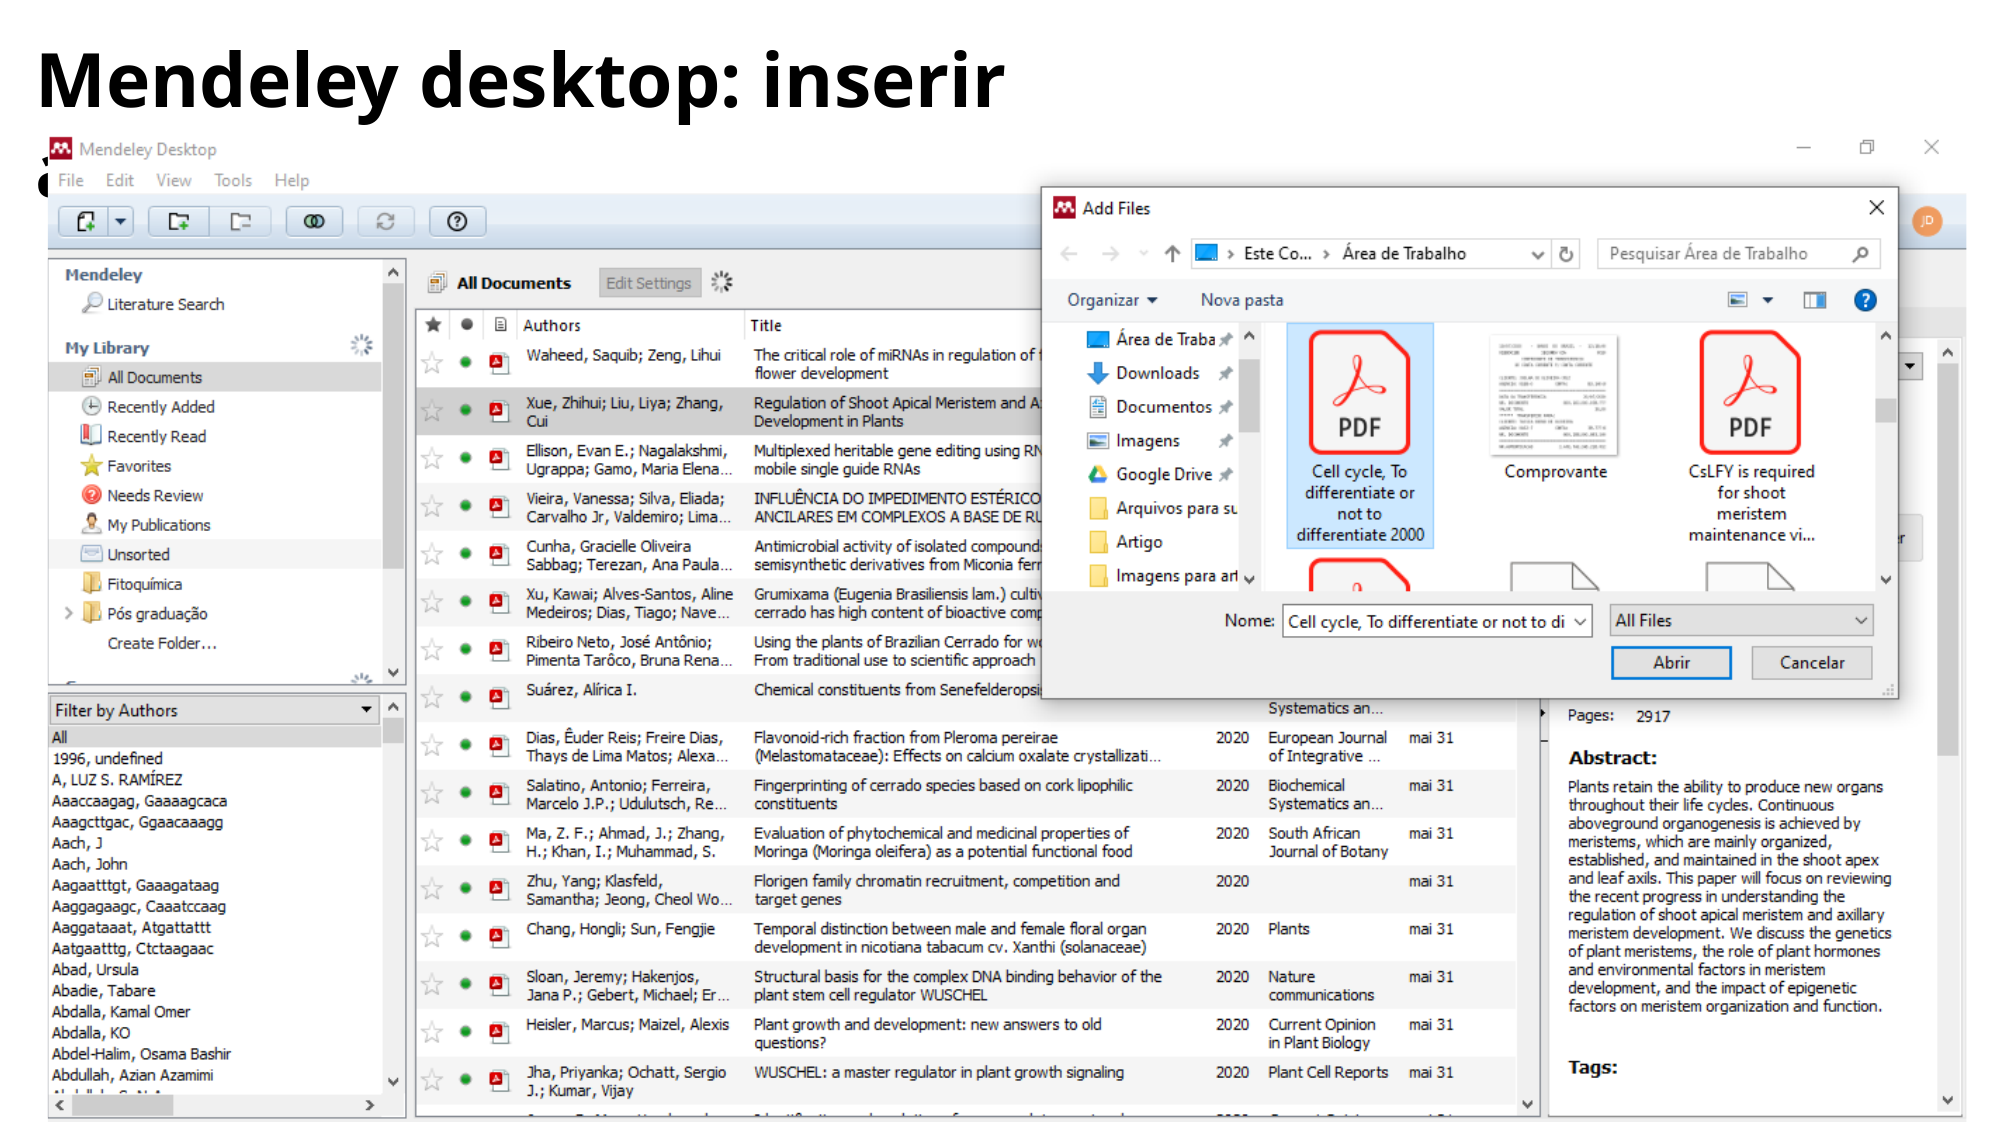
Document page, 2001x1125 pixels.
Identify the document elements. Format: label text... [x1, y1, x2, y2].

picture [47, 133, 1967, 1122]
text_box Mendeley desktop: inserir arquivo [20, 24, 1224, 220]
